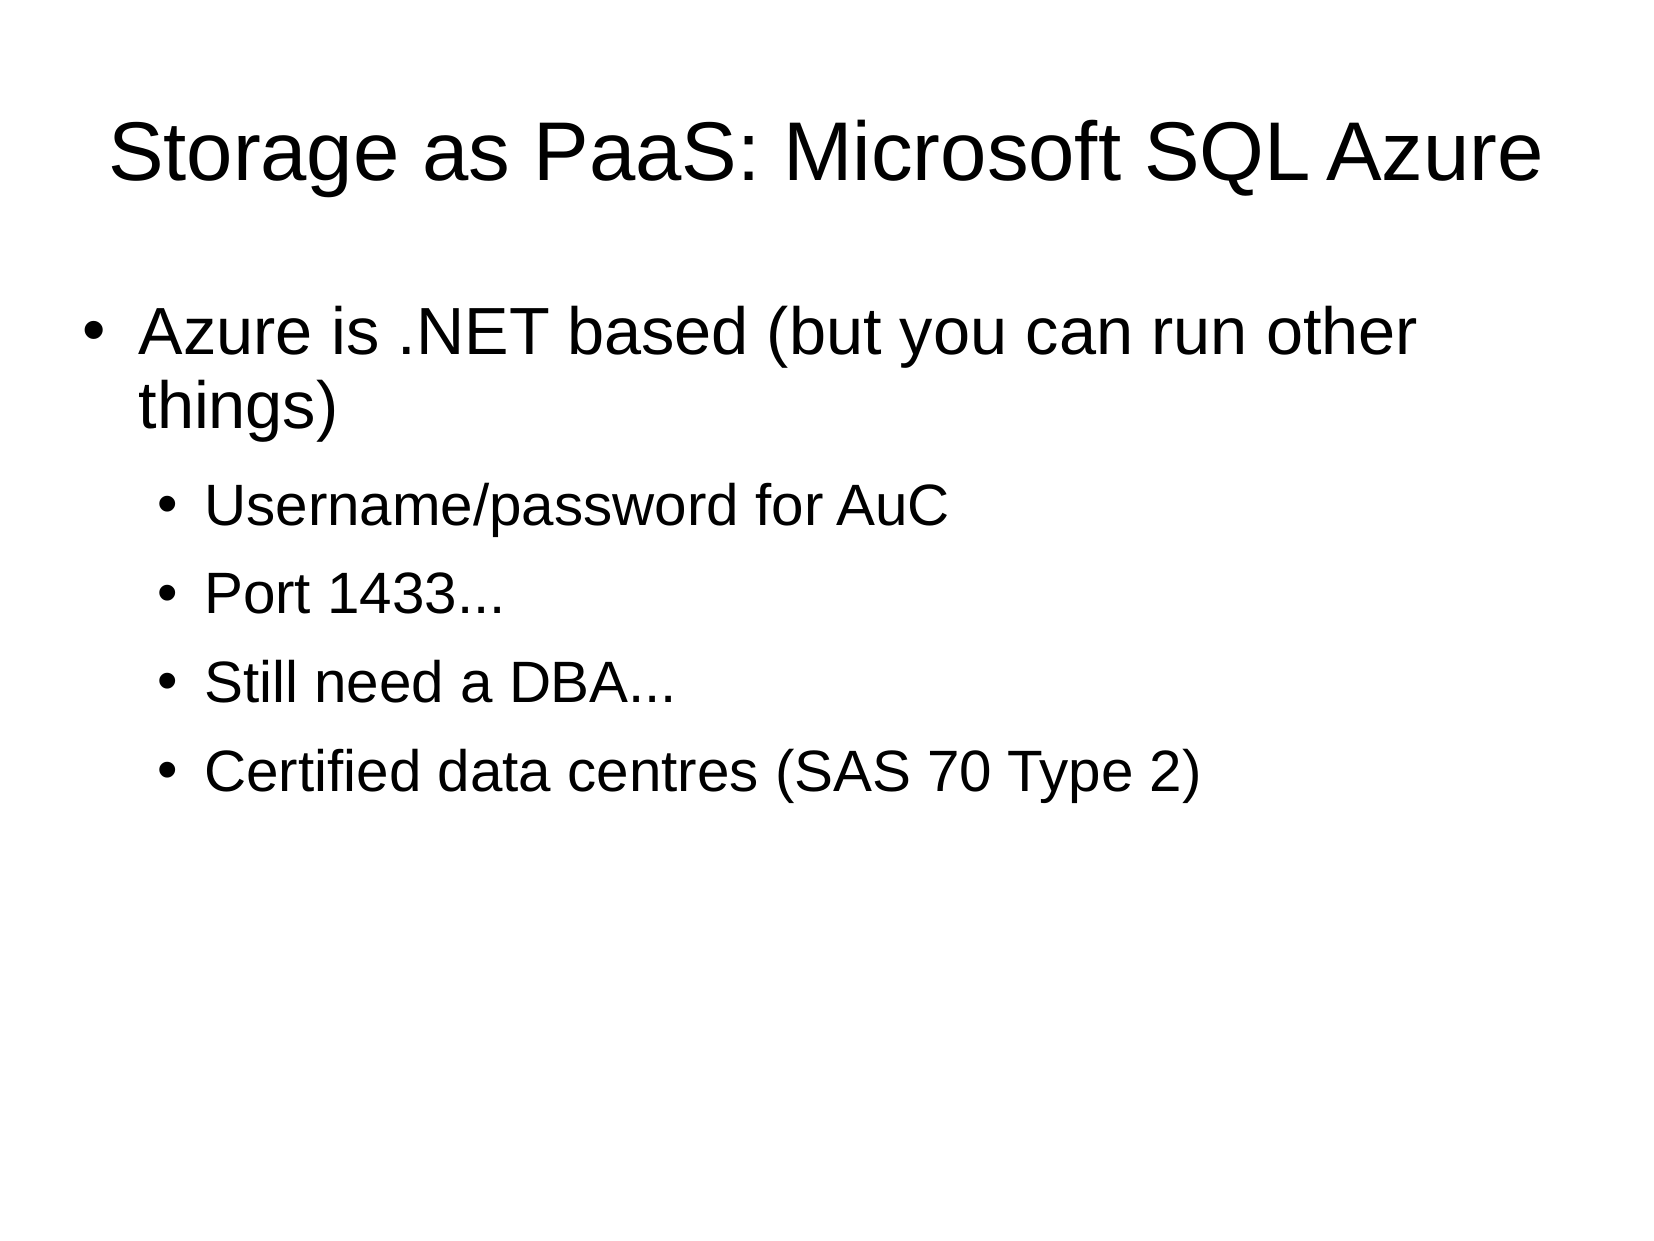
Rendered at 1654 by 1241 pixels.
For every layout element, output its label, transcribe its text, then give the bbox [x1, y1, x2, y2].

title Storage as PaaS: Microsoft SQL Azure [82, 49, 1571, 257]
list Azure is .NET based (but you can run other things) Username/password for AuC Port 1433... Still need a DBA... Certified data centres (SAS 70 Type 2) [82, 289, 1571, 1109]
